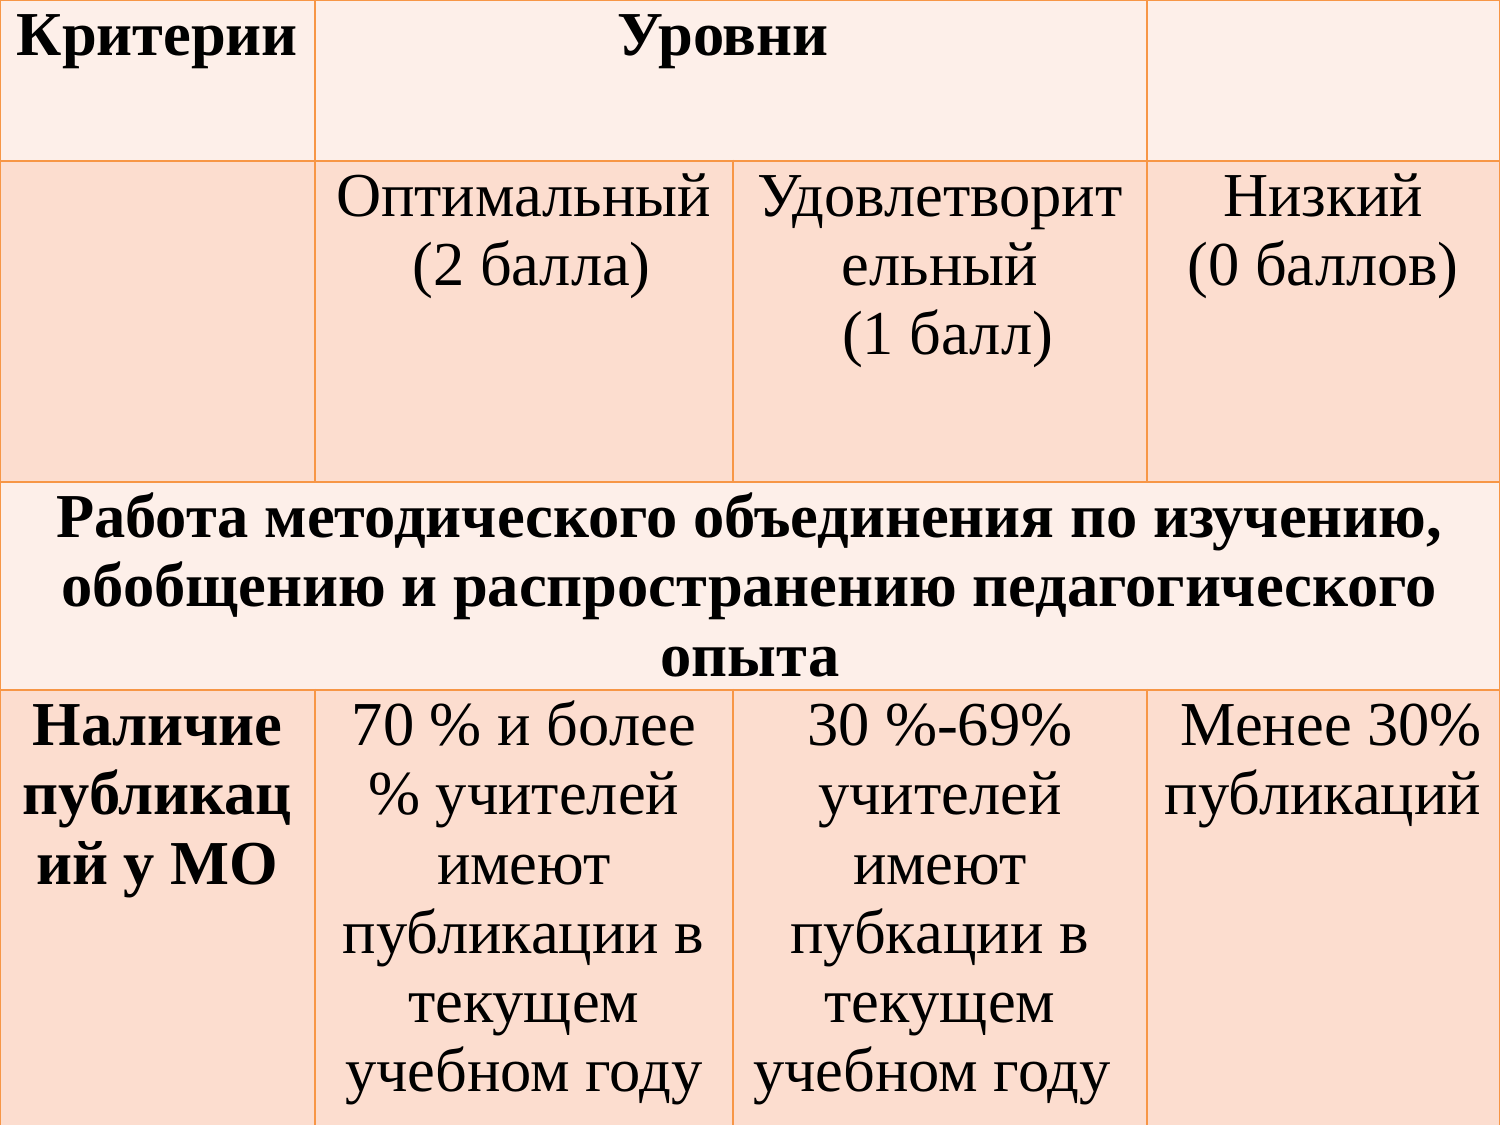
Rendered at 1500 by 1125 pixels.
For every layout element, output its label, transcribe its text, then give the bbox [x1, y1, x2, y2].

table_cell Низкий (0 баллов) [1148, 162, 1499, 481]
table_cell Удовлетворительный (1 балл) [734, 162, 1146, 481]
table_cell Работа методического объединения по изучению, обобщению и распространению педагогического опыта [1, 483, 1499, 689]
table_header Критерии [1, 1, 314, 160]
table_cell 70 % и более % учителей имеют публикации в текущем учебном году [316, 691, 732, 1125]
table_cell Оптимальный (2 балла) [316, 162, 732, 481]
table_cell Менее 30% публикаций [1148, 691, 1499, 1125]
table_header Уровни [316, 1, 1146, 160]
table_cell 30 %-69% учителей имеют пубкации в текущем учебном году [734, 691, 1146, 1125]
table_header [1148, 1, 1499, 160]
table_cell Наличие публикаций у МО [1, 691, 314, 1125]
table_cell [1, 162, 314, 481]
